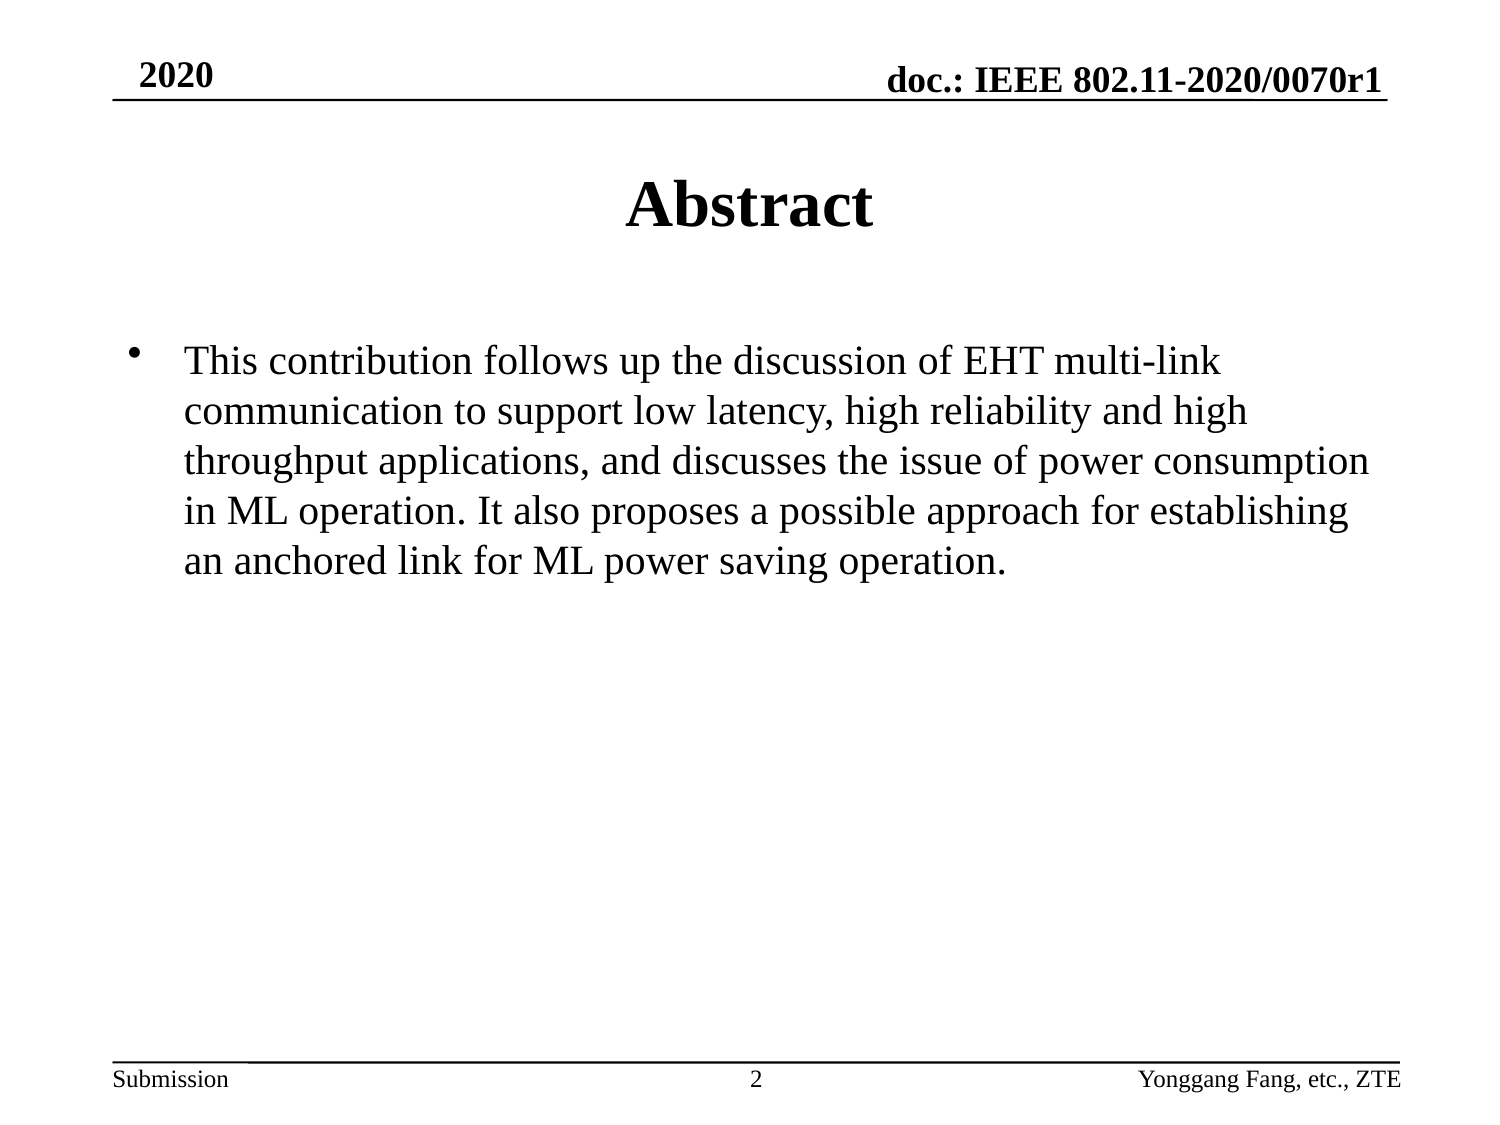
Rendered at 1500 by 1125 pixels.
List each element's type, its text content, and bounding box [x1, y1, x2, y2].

list This contribution follows up the discussion of EHT multi-link communication to support low latency, high reliability and high throughput applications, and discusses the issue of power consumption in ML operation. It also proposes a possible approach for establishing an anchored link for ML power saving operation. [112, 324, 1388, 1001]
footer Yonggang Fang, etc., ZTE [1127, 1061, 1402, 1093]
slide_number 2 [741, 1061, 772, 1093]
title Abstract [112, 112, 1388, 288]
